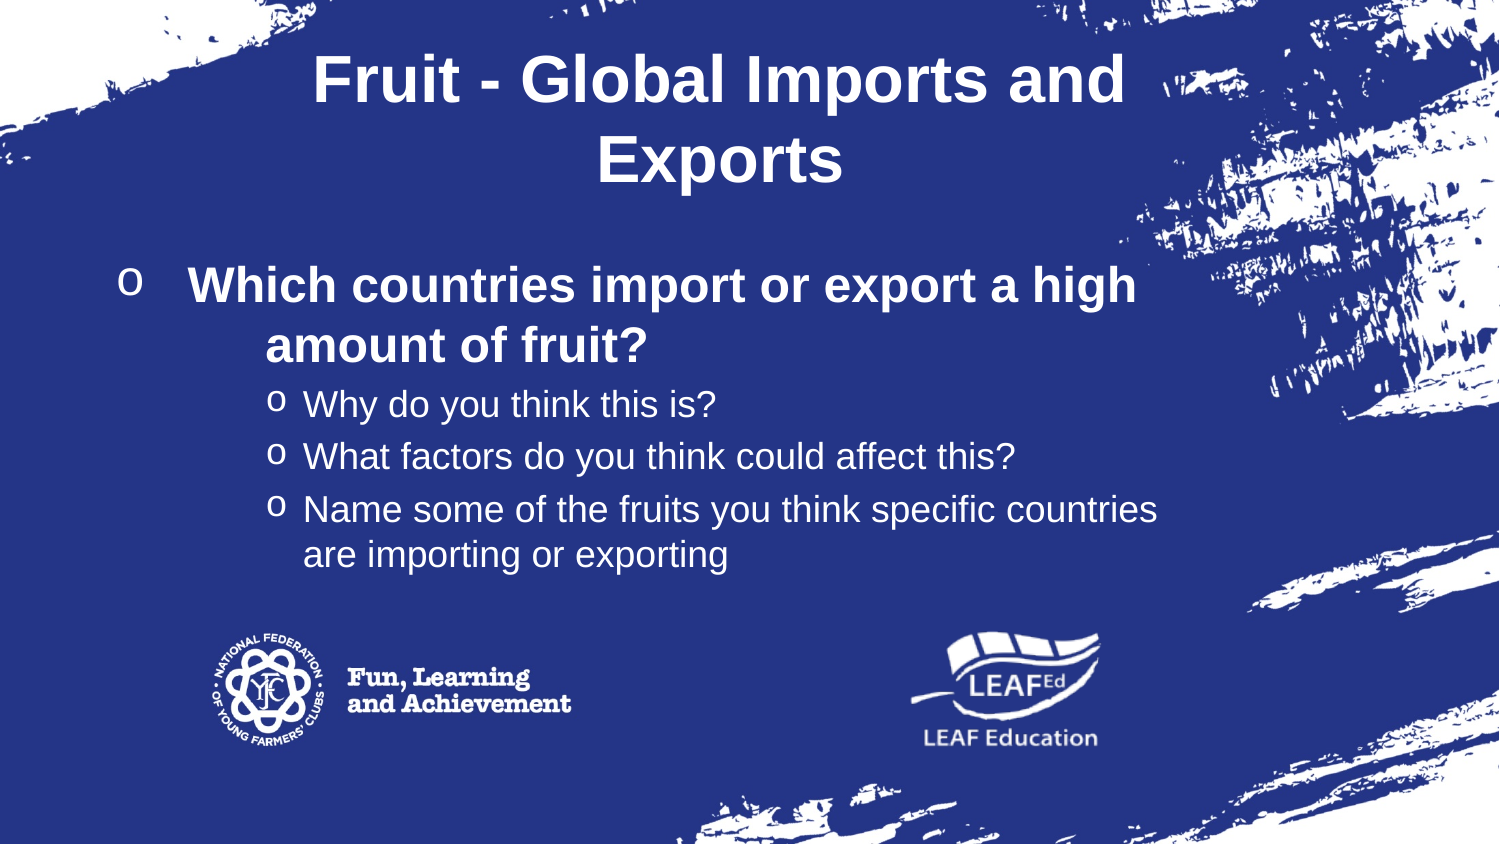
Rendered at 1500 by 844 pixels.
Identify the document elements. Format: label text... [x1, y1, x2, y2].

list Which countries import or export a high amount of fruit? Why do you think this is? What factors do you think could affect this? Name some of the fruits you think specific countries are importing or exporting [100, 349, 1236, 542]
list Fruit - Global Imports and Exports [234, 54, 1207, 179]
picture [0, 0, 1500, 844]
